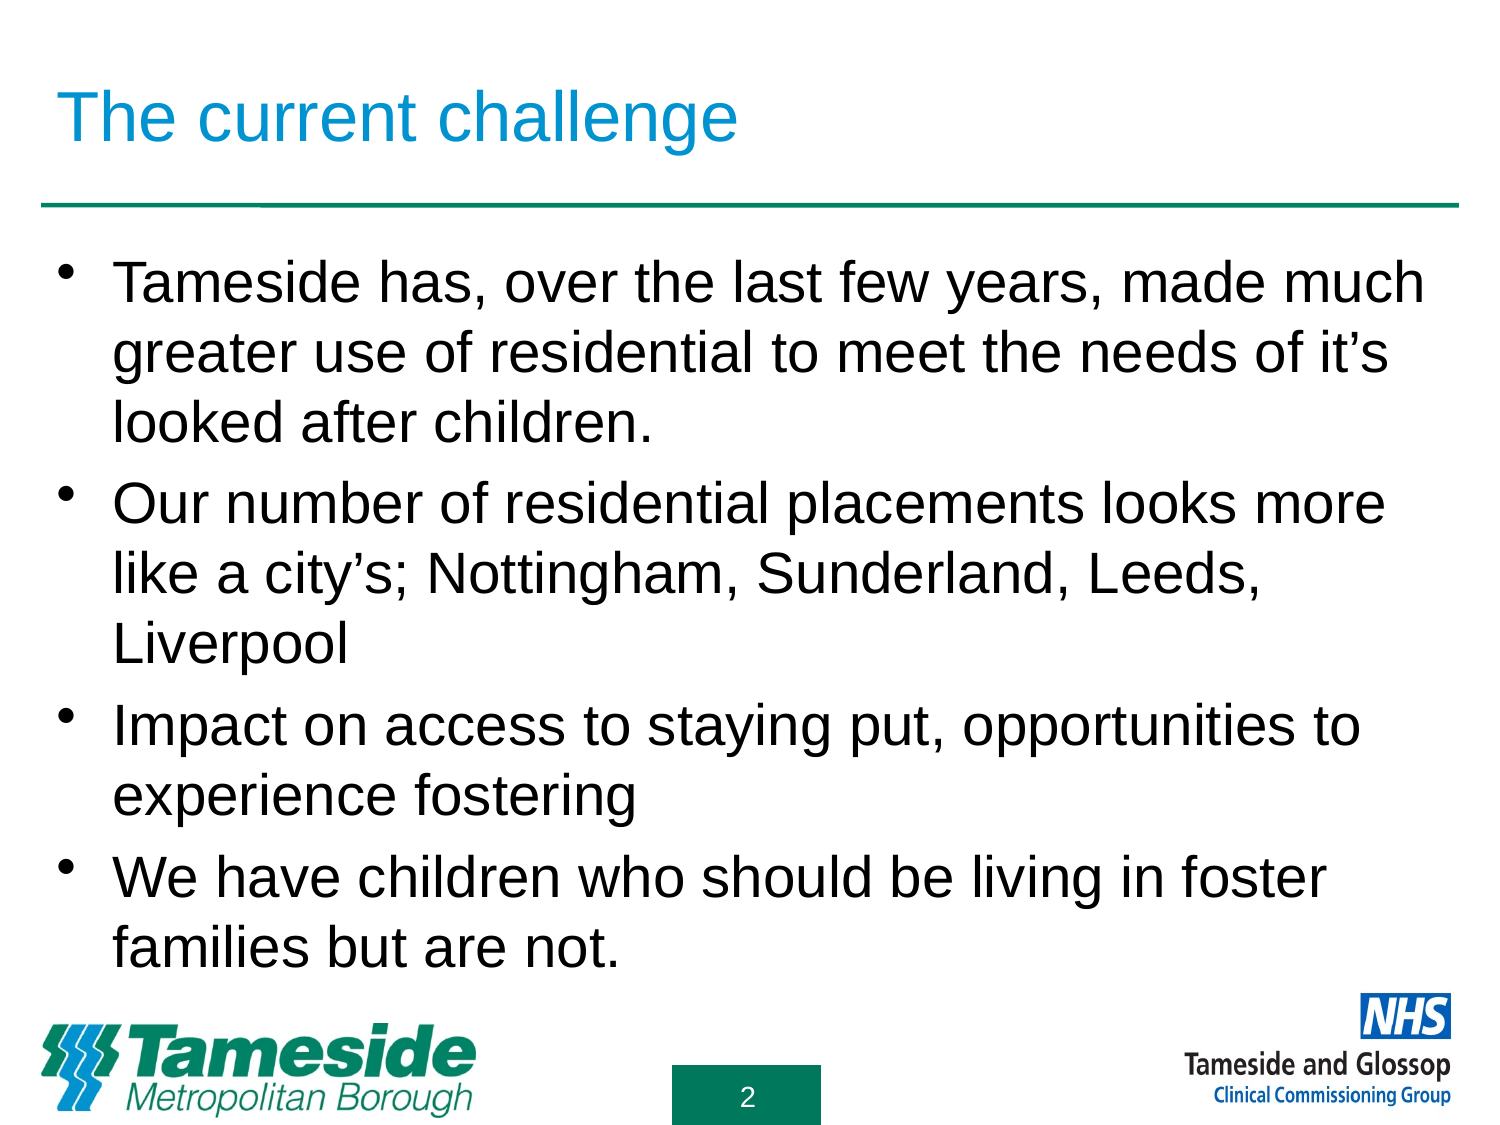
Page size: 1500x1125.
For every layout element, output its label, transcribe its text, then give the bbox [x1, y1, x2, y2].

slide_number 2 [572, 1070, 924, 1125]
picture [1069, 990, 1487, 1125]
picture [41, 1023, 476, 1118]
title The current challenge [41, 19, 1459, 207]
list Tameside has, over the last few years, made much greater use of residential to meet the needs of it’s looked after children. Our number of residential placements looks more like a city’s; Nottingham, Sunderland, Leeds, Liverpool Impact on access to staying put, opportunities to experience fostering We have children who should be living in foster families but are not. [41, 236, 1459, 979]
